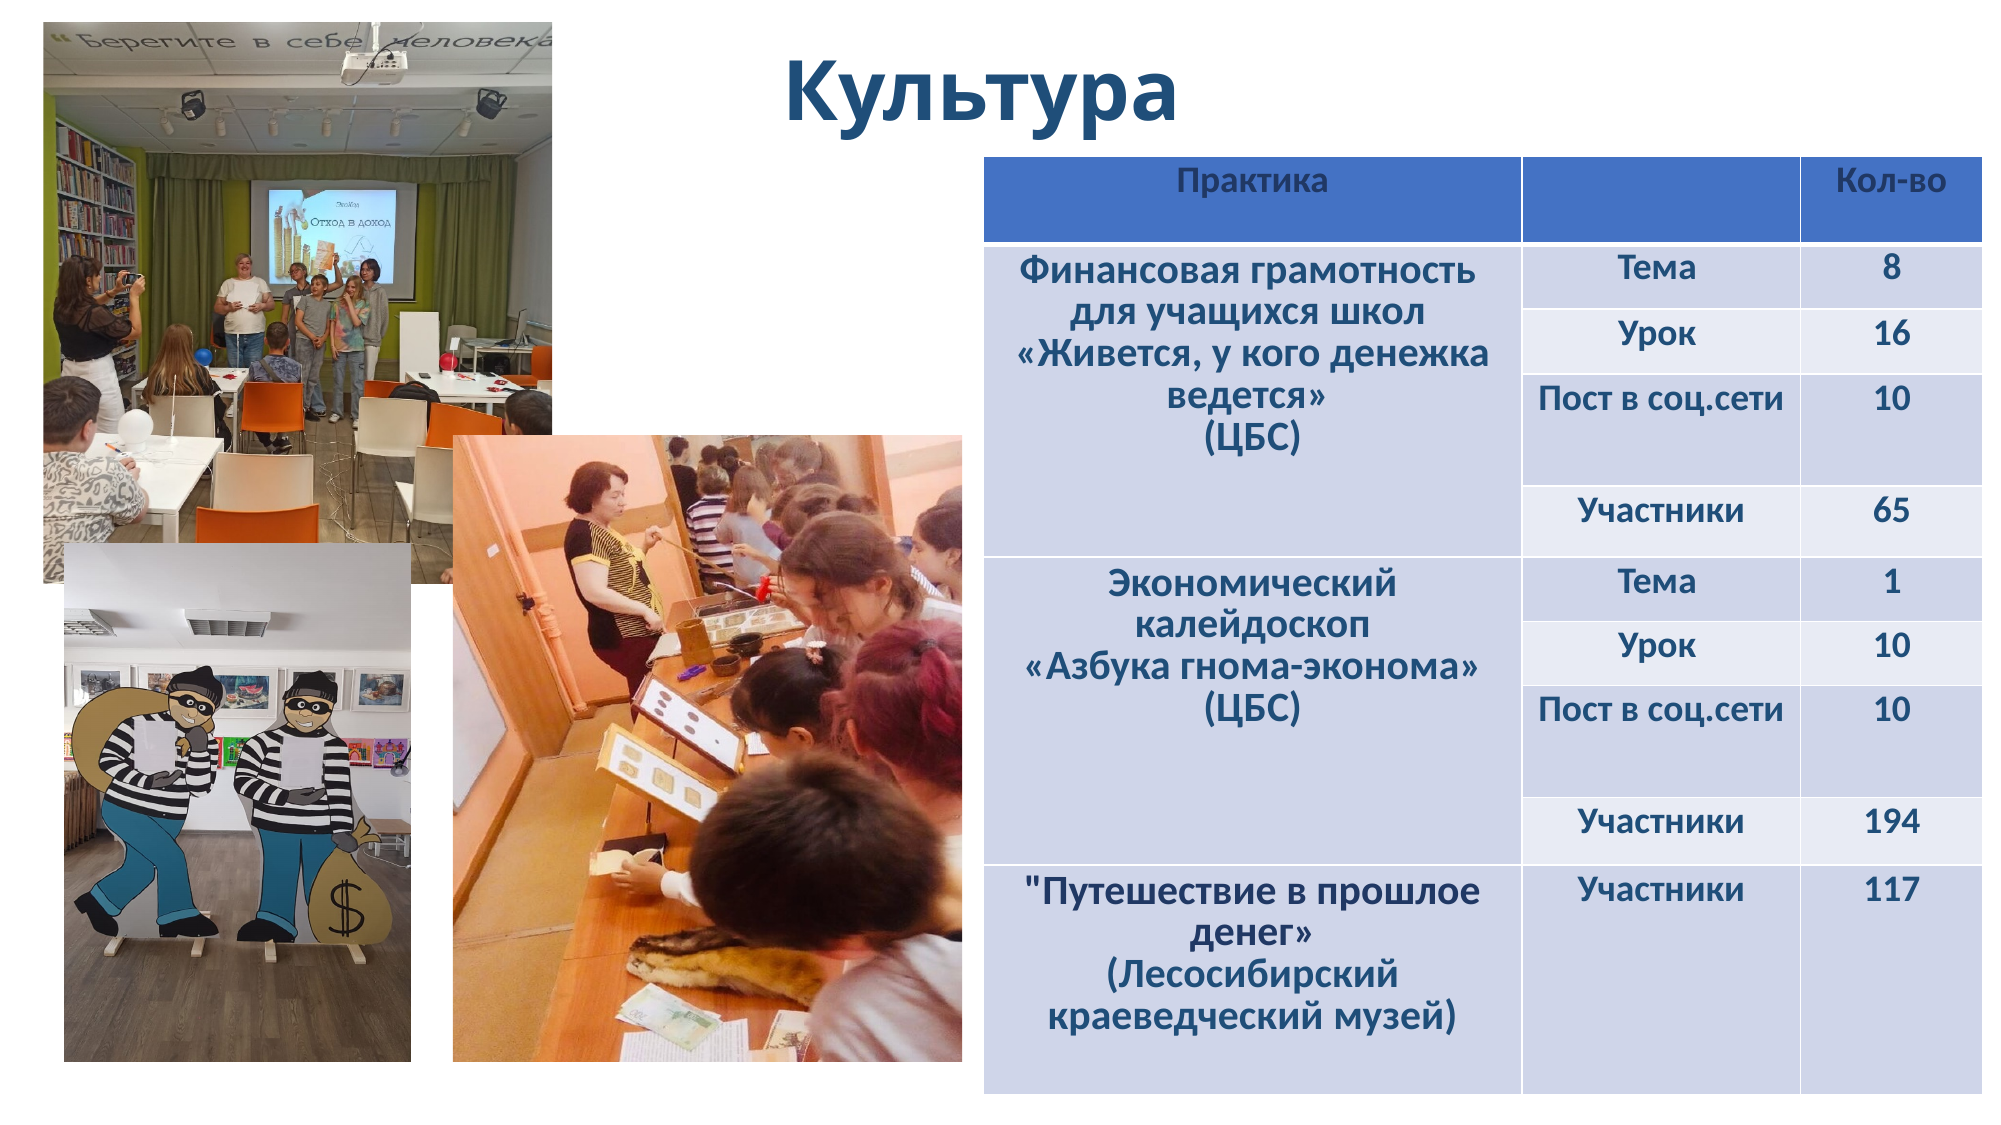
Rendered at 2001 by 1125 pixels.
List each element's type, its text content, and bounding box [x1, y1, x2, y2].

table_header [1523, 157, 1800, 242]
table_cell 10 [1801, 375, 1982, 485]
table_cell 8 [1801, 247, 1982, 308]
picture [43, 22, 963, 1063]
table_cell 117 [1801, 866, 1982, 1094]
table_cell Урок [1523, 622, 1800, 685]
table_cell Финансовая грамотность для учащихся школ «Живется, у кого денежка ведется» (ЦБС) [984, 247, 1521, 556]
table_cell 10 [1801, 686, 1982, 797]
table_header Практика [984, 157, 1521, 242]
table_cell 16 [1801, 310, 1982, 373]
table_cell 1 [1801, 558, 1982, 621]
table_header Кол-во [1801, 157, 1982, 242]
table_cell Участники [1523, 866, 1800, 1094]
title Культура [81, 0, 1882, 188]
table_cell 65 [1801, 487, 1982, 556]
table_cell Пост в соц.сети [1523, 686, 1800, 797]
table_cell Участники [1523, 487, 1800, 556]
table_cell Тема [1523, 558, 1800, 621]
table_cell Тема [1523, 247, 1800, 308]
table_cell "Путешествие в прошлое денег» (Лесосибирский краеведческий музей) [984, 866, 1521, 1094]
table_cell Урок [1523, 310, 1800, 373]
table_cell 194 [1801, 798, 1982, 864]
table_cell Пост в соц.сети [1523, 375, 1800, 485]
table_cell Экономический калейдоскоп «Азбука гнома-эконома» (ЦБС) [984, 558, 1521, 864]
table_cell Участники [1523, 798, 1800, 864]
table_cell 10 [1801, 622, 1982, 685]
